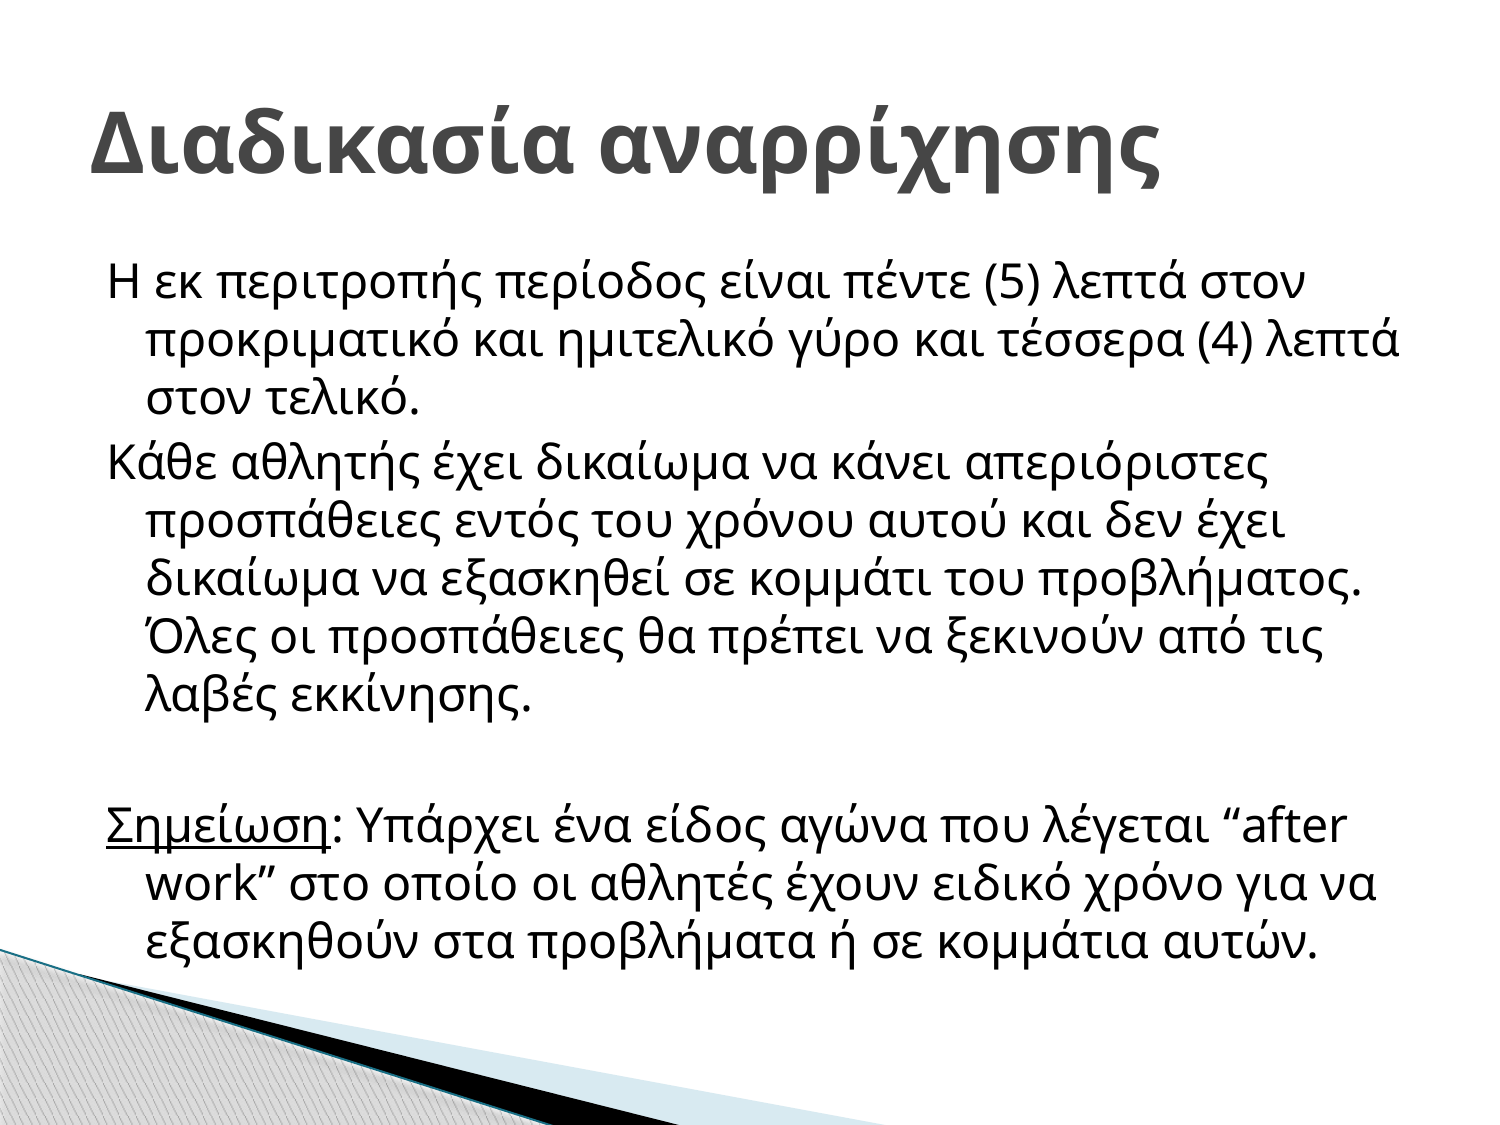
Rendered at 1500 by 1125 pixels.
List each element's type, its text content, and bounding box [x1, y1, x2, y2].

title Διαδικασία αναρρίχησης [75, 45, 1425, 233]
list Η εκ περιτροπής περίοδος είναι πέντε (5) λεπτά στον προκριματικό και ημιτελικό γύρο και τέσσερα (4) λεπτά στον τελικό. Κάθε αθλητής έχει δικαίωμα να κάνει απεριόριστες προσπάθειες εντός του χρόνου αυτού και δεν έχει δικαίωμα να εξασκηθεί σε κομμάτι του προβλήματος. Όλες οι προσπάθειες θα πρέπει να ξεκινούν από τις λαβές εκκίνησης. Σημείωση: Υπάρχει ένα είδος αγώνα που λέγεται “after work” στο οποίο οι αθλητές έχουν ειδικό χρόνο για να εξασκηθούν στα προβλήματα ή σε κομμάτια αυτών. [75, 243, 1425, 986]
